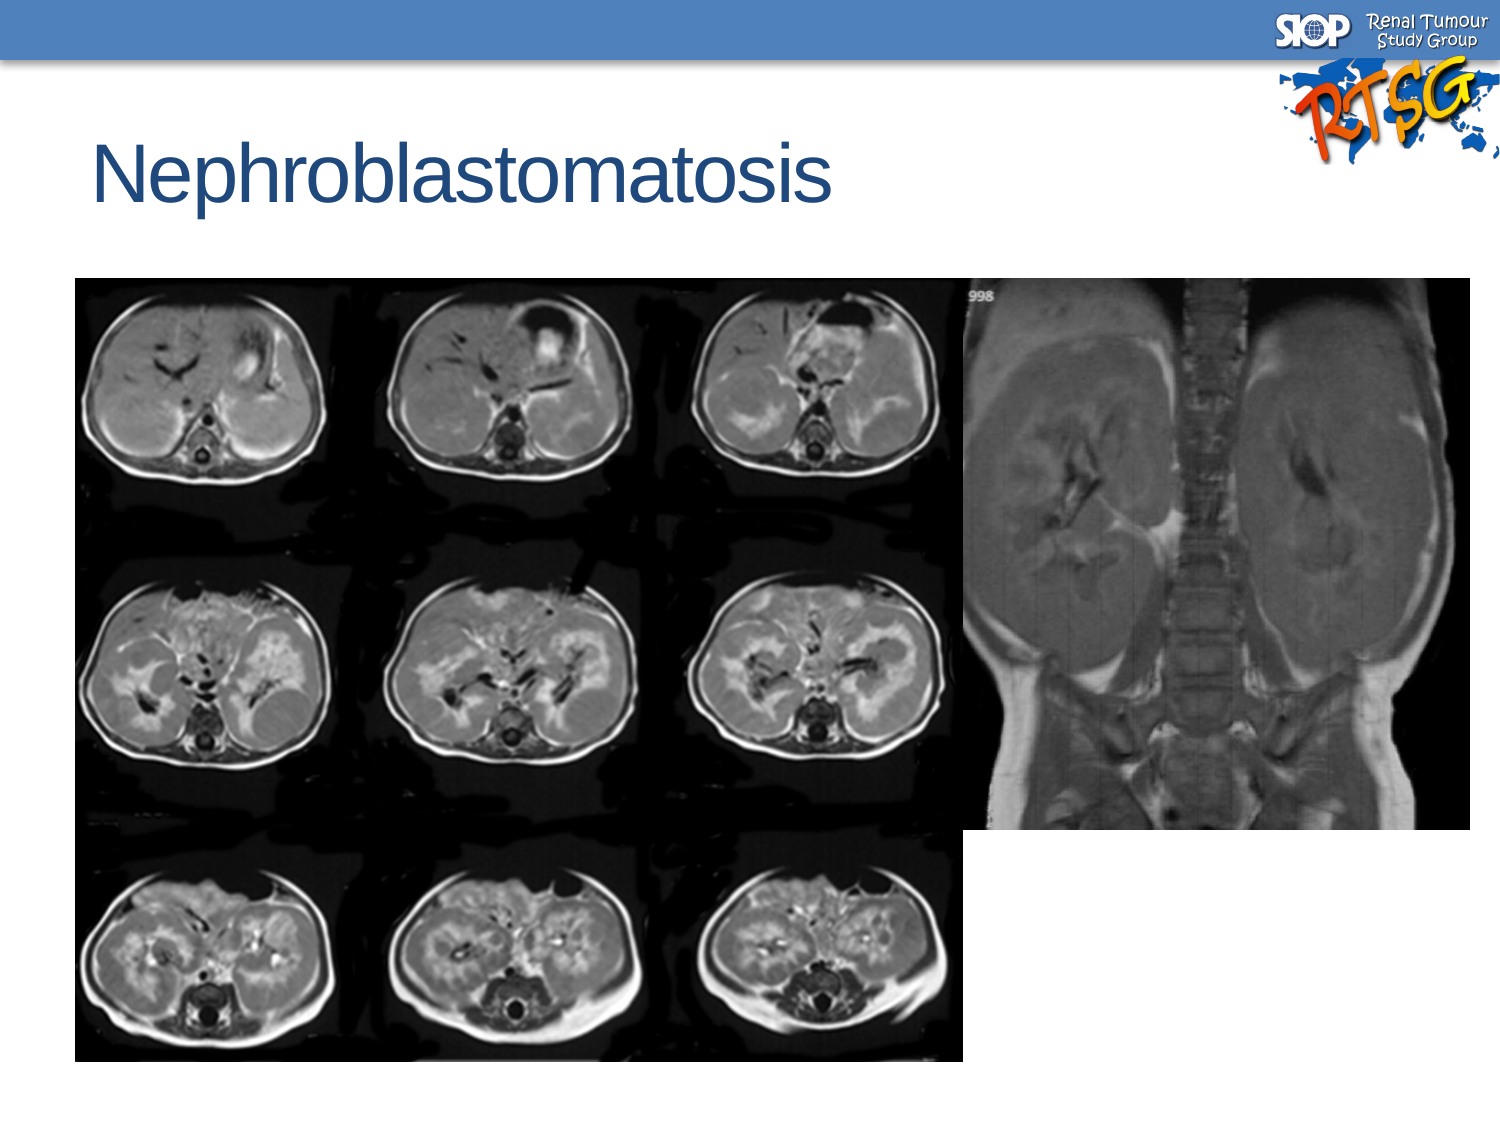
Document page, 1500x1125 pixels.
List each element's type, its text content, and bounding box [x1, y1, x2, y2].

title Nephroblastomatosis [75, 87, 1268, 250]
picture [1279, 54, 1500, 165]
picture [74, 278, 1470, 1062]
picture [1266, 10, 1500, 52]
